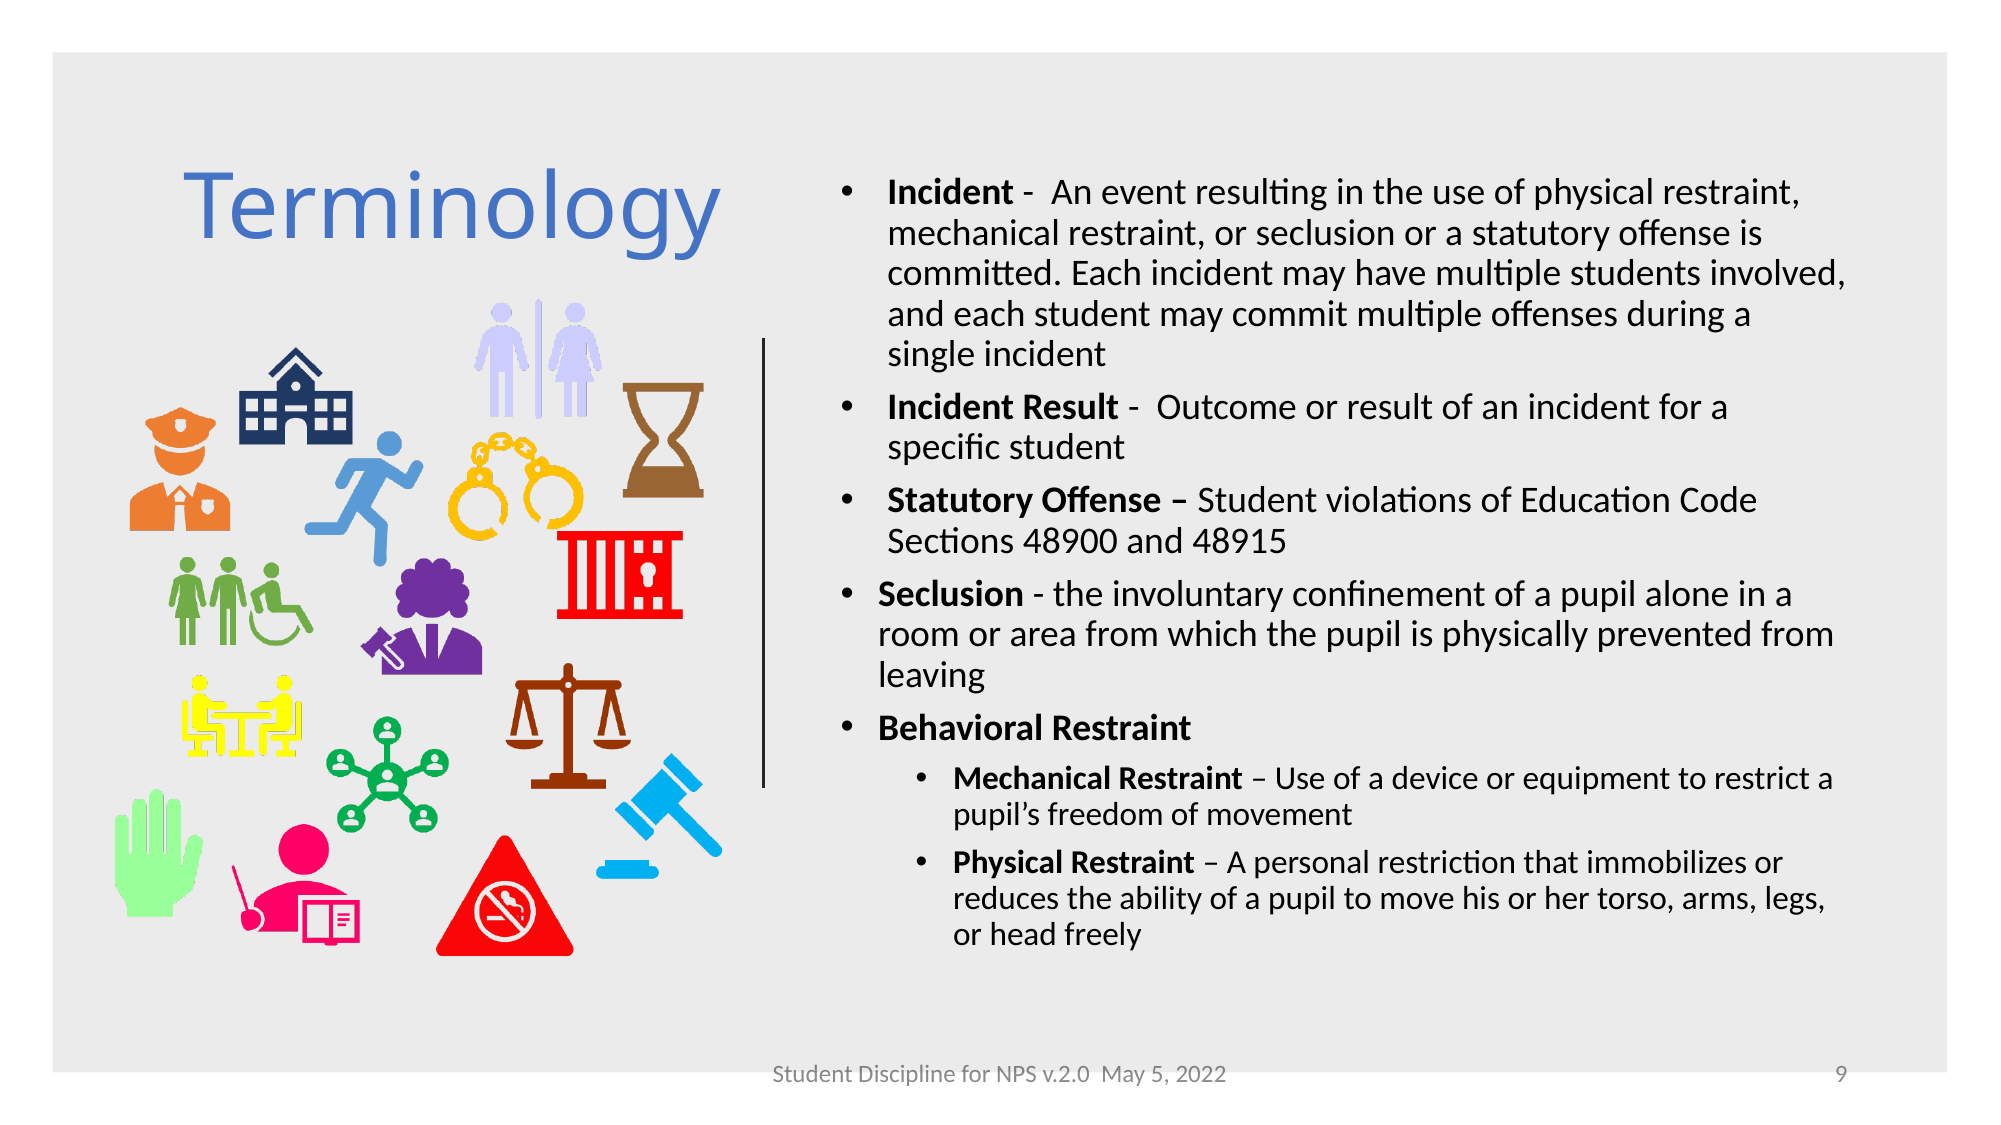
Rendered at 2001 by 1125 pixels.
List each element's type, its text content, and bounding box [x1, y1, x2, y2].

text_box [52, 51, 1948, 1073]
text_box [83, 291, 734, 971]
text_box Incident - An event resulting in the use of physical restraint, mechanical restraint, or seclusion or a statutory offense is committed. Each incident may have multiple students involved, and each student may commit multiple offenses during a single incident Incident Result - Outcome or result of an incident for a specific student Statutory Offense – Student violations of Education Code Sections 48900 and 48915 Seclusion - the involuntary confinement of a pupil alone in a room or area from which the pupil is physically prevented from leaving Behavioral Restraint Mechanical Restraint – Use of a device or equipment to restrict a pupil’s freedom of movement Physical Restraint – A personal restriction that immobilizes or reduces the ability of a pupil to move his or her torso, arms, legs, or head freely [816, 158, 1863, 967]
footer Student Discipline for NPS v.2.0 May 5, 2022 [662, 1042, 1338, 1103]
title Terminology [68, 45, 738, 372]
slide_number 9 [1412, 1042, 1863, 1103]
